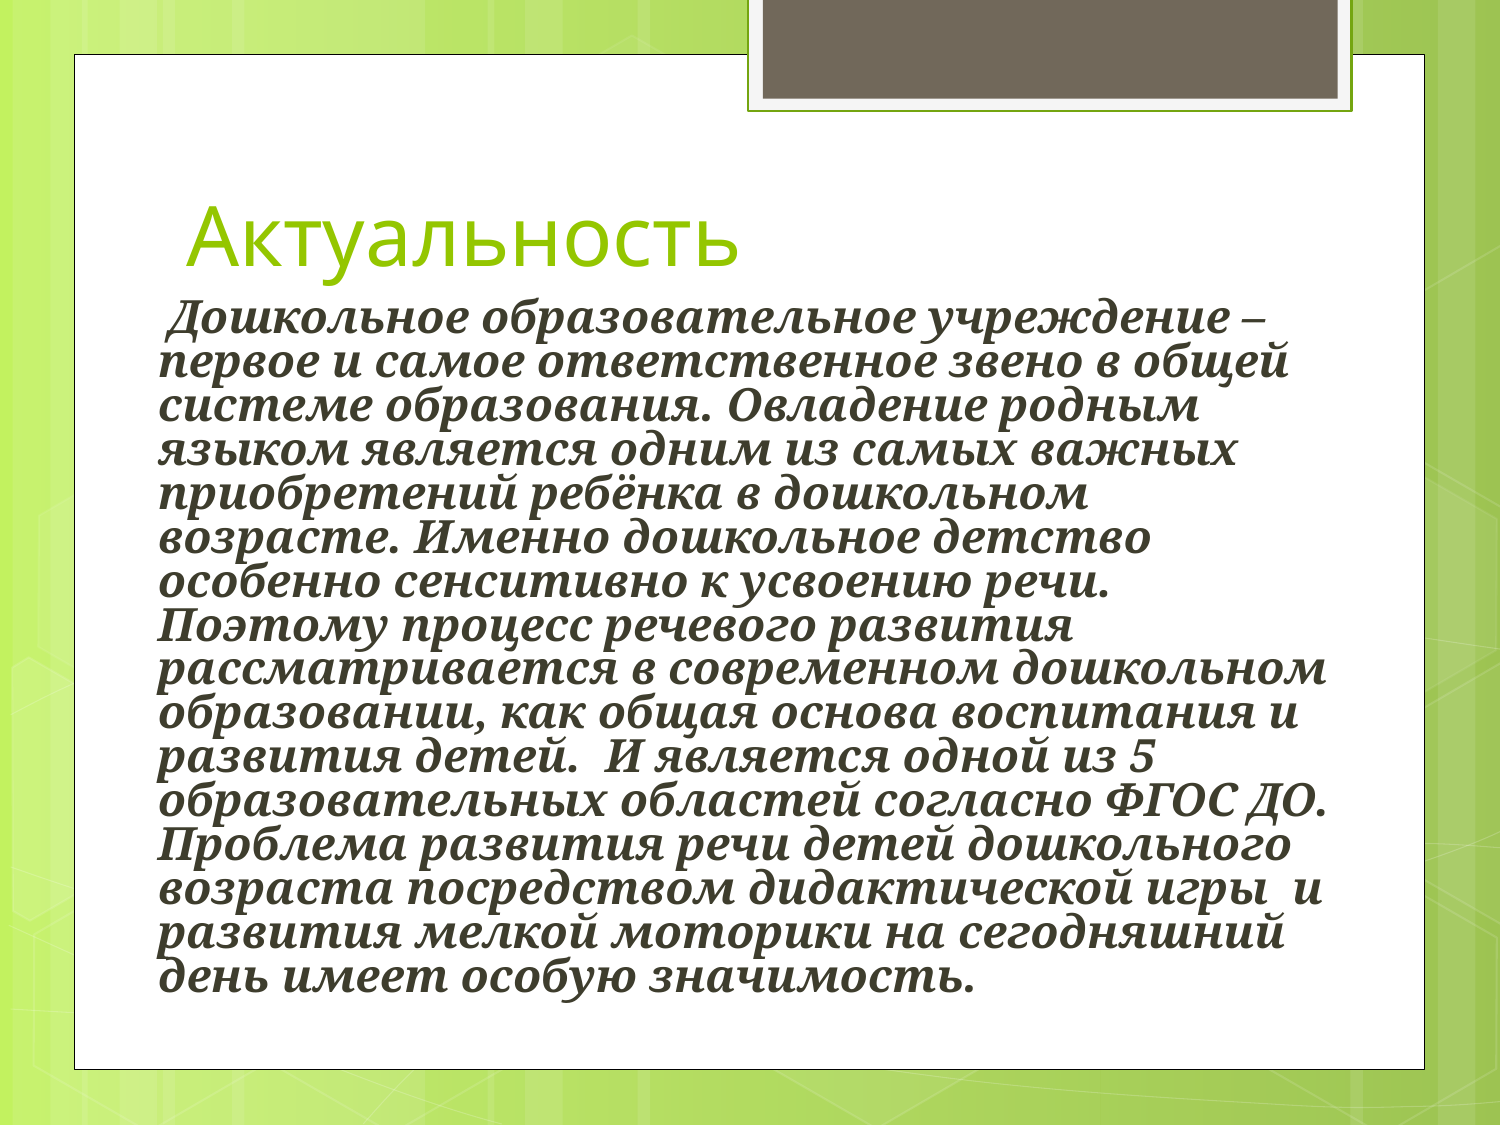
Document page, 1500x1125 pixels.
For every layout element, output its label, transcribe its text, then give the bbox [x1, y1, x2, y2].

list Дошкольное образовательное учреждение – первое и самое ответственное звено в общей системе образования. Овладение родным языком является одним из самых важных приобретений ребёнка в дошкольном возрасте. Именно дошкольное детство особенно сенситивно к усвоению речи. Поэтому процесс речевого развития рассматривается в современном дошкольном образовании, как общая основа воспитания и развития детей. И является одной из 5 образовательных областей согласно ФГОС ДО. Проблема развития речи детей дошкольного возраста посредством дидактической игры и развития мелкой моторики на сегодняшний день имеет особую значимость. [142, 290, 1359, 1006]
title Актуальность [170, 168, 1324, 290]
